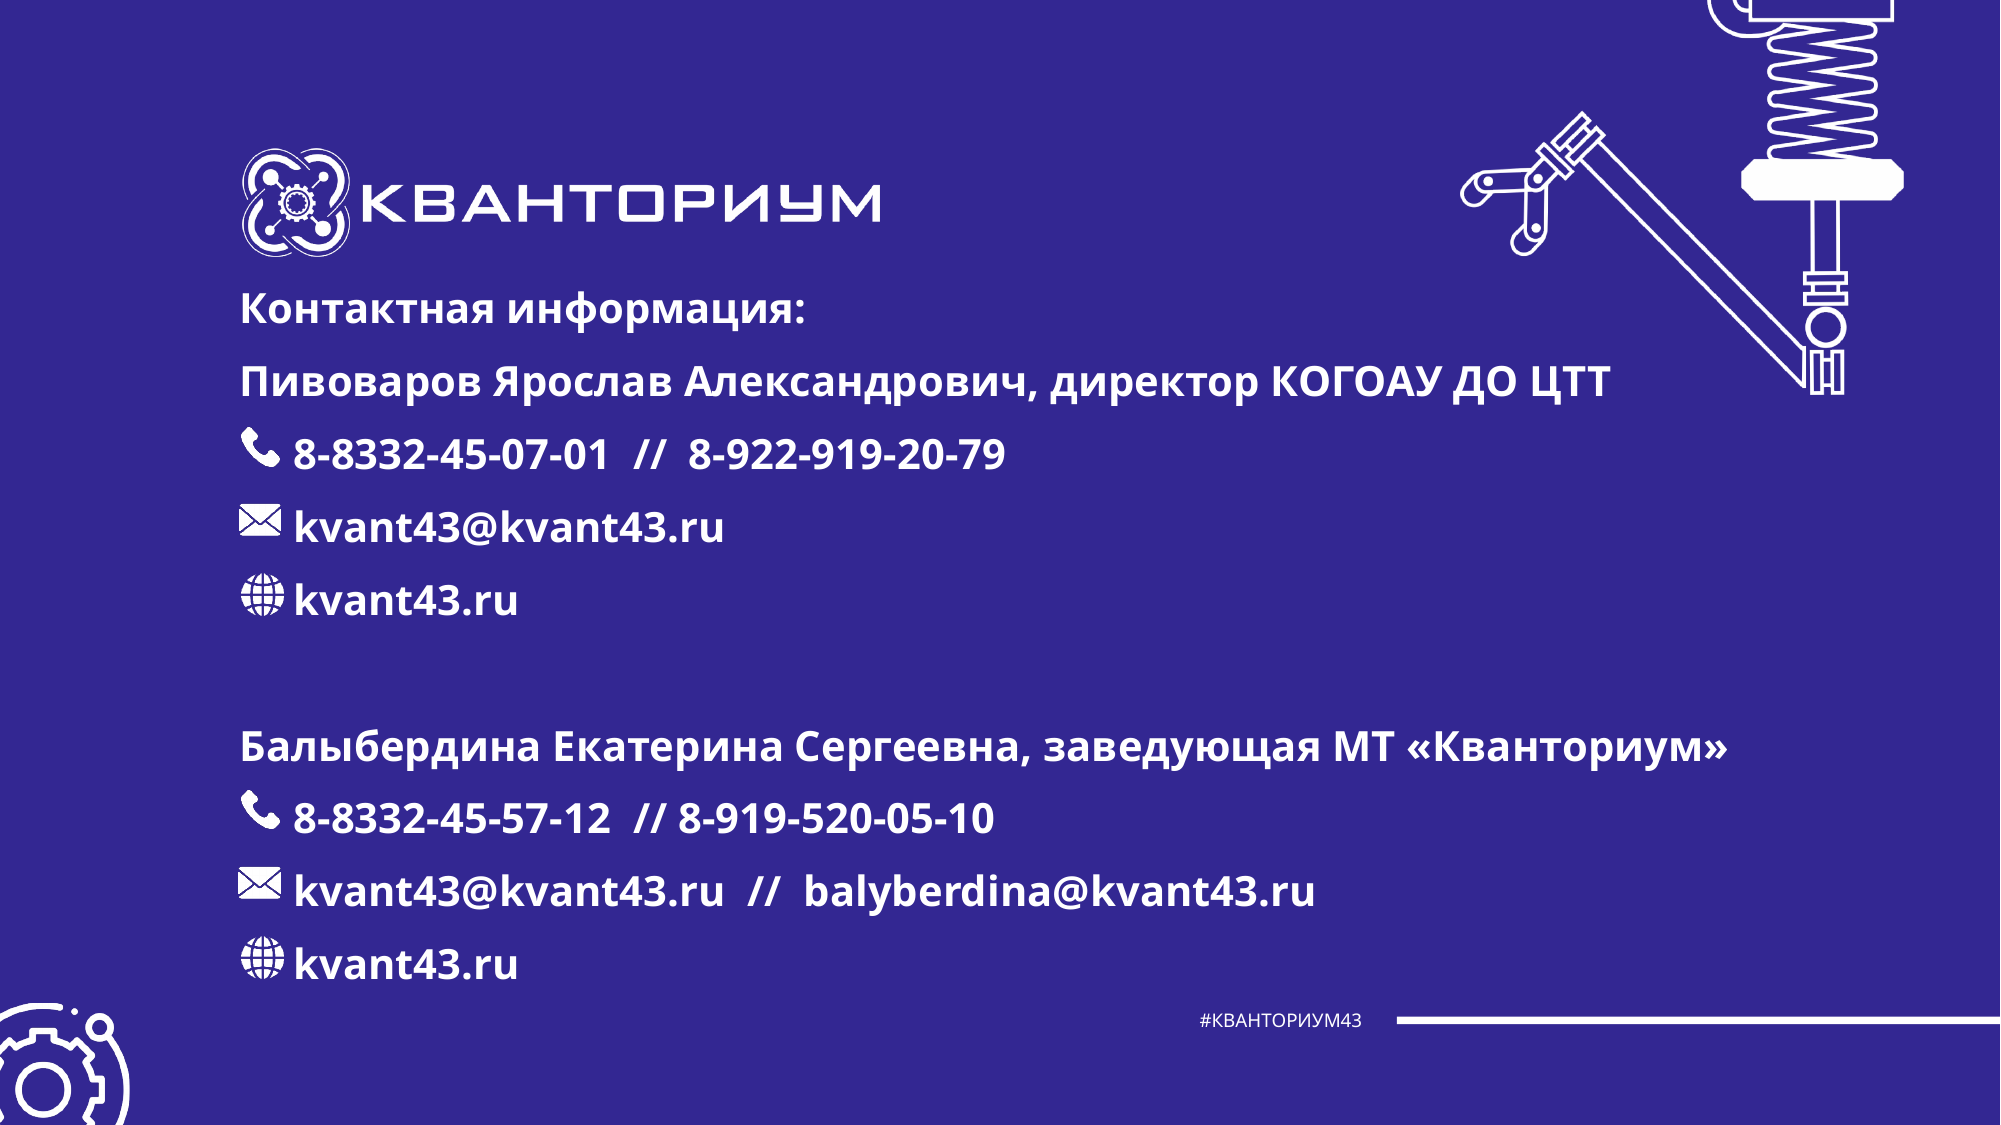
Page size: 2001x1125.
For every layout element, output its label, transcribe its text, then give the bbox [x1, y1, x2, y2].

picture [241, 427, 280, 467]
text_box [1396, 1016, 2000, 1025]
text_box #КВАНТОРИУМ43 [1184, 1001, 1384, 1039]
picture [241, 936, 284, 979]
text_box Контактная информация: Пивоваров Ярослав Александрович, директор КОГОАУ ДО ЦТТ 8-8332-45-07-01 // 8-922-919-20-79 kvant43@kvant43.ru kvant43.ru Балыбердина Екатерина Сергеевна, заведующая МТ «Кванториум» 8-8332-45-57-12 // 8-919-520-05-10 kvant43@kvant43.ru // balyberdina@kvant43.ru kvant43.ru [224, 272, 1921, 1002]
picture [238, 861, 281, 904]
picture [242, 148, 880, 257]
picture [239, 498, 282, 541]
picture [1460, 0, 1942, 395]
picture [241, 573, 284, 616]
picture [0, 1002, 130, 1125]
picture [241, 790, 280, 829]
